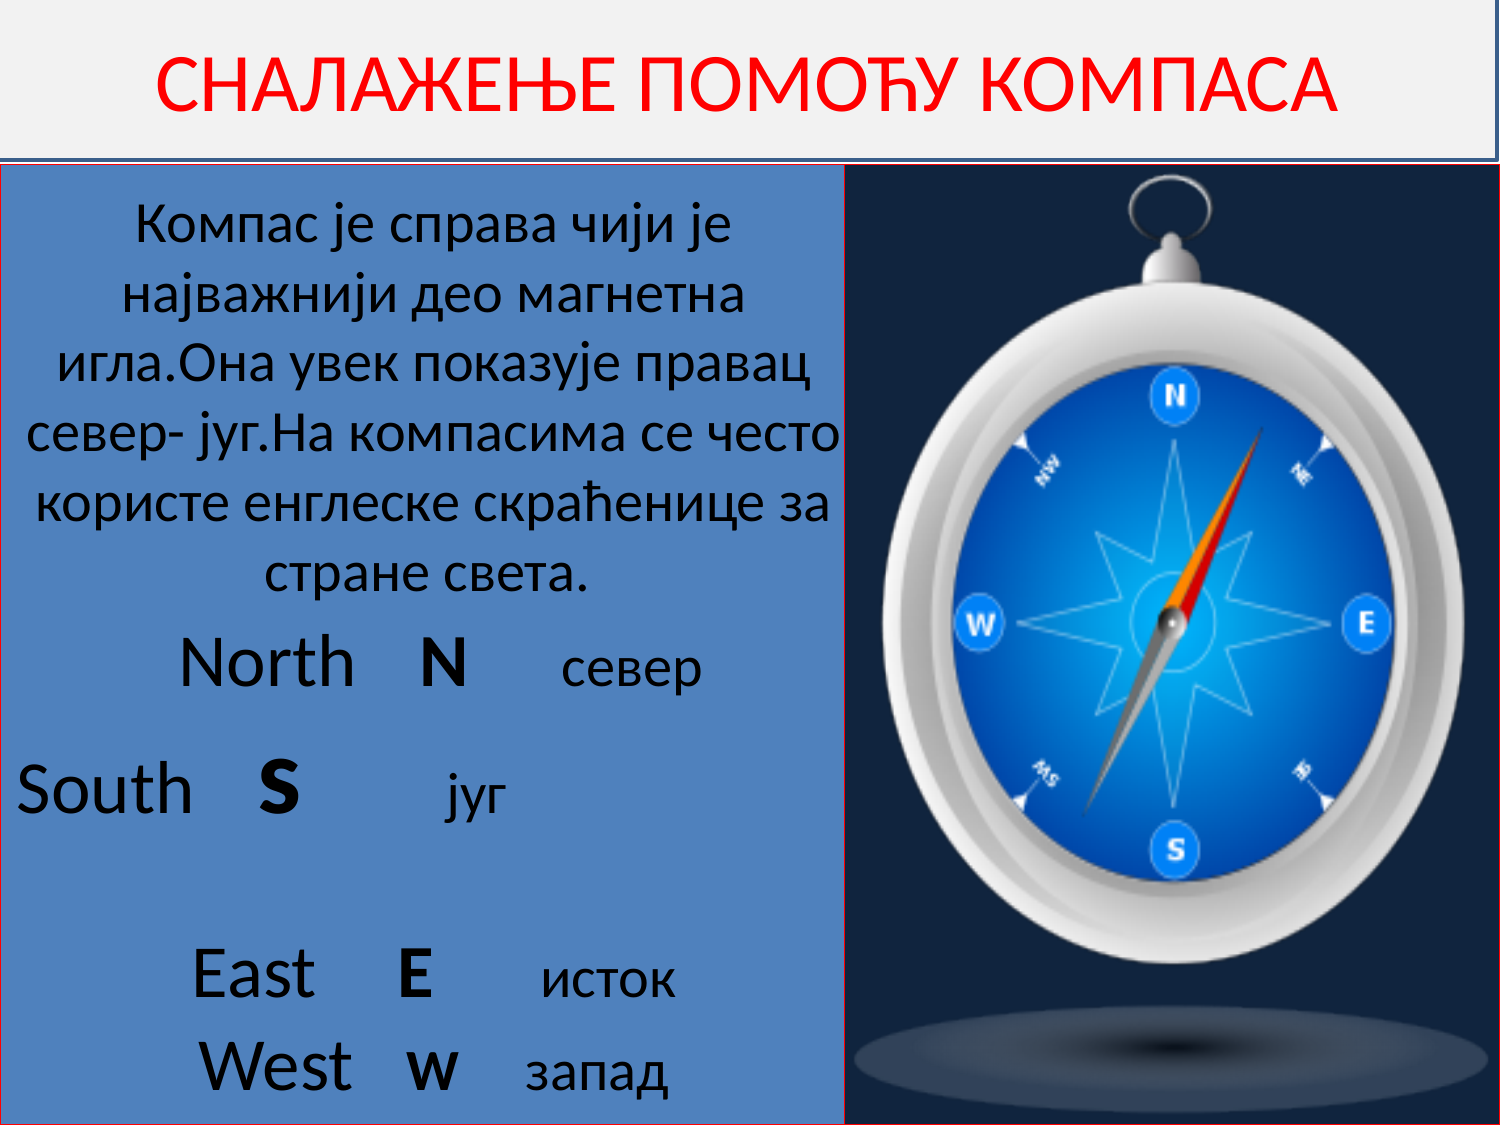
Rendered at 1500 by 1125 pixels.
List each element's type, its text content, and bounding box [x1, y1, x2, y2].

picture [844, 164, 1500, 1125]
text_box СНАЛАЖЕЊЕ ПОМОЋУ КОМПАСА [0, 0, 1499, 162]
title Компас је справа чији је најважнији део магнетна игла.Она увек показује правац север- југ.На компасима се често користе енглеске скраћенице за стране света. North N север South s југ East E исток West W запад [0, 164, 843, 1125]
